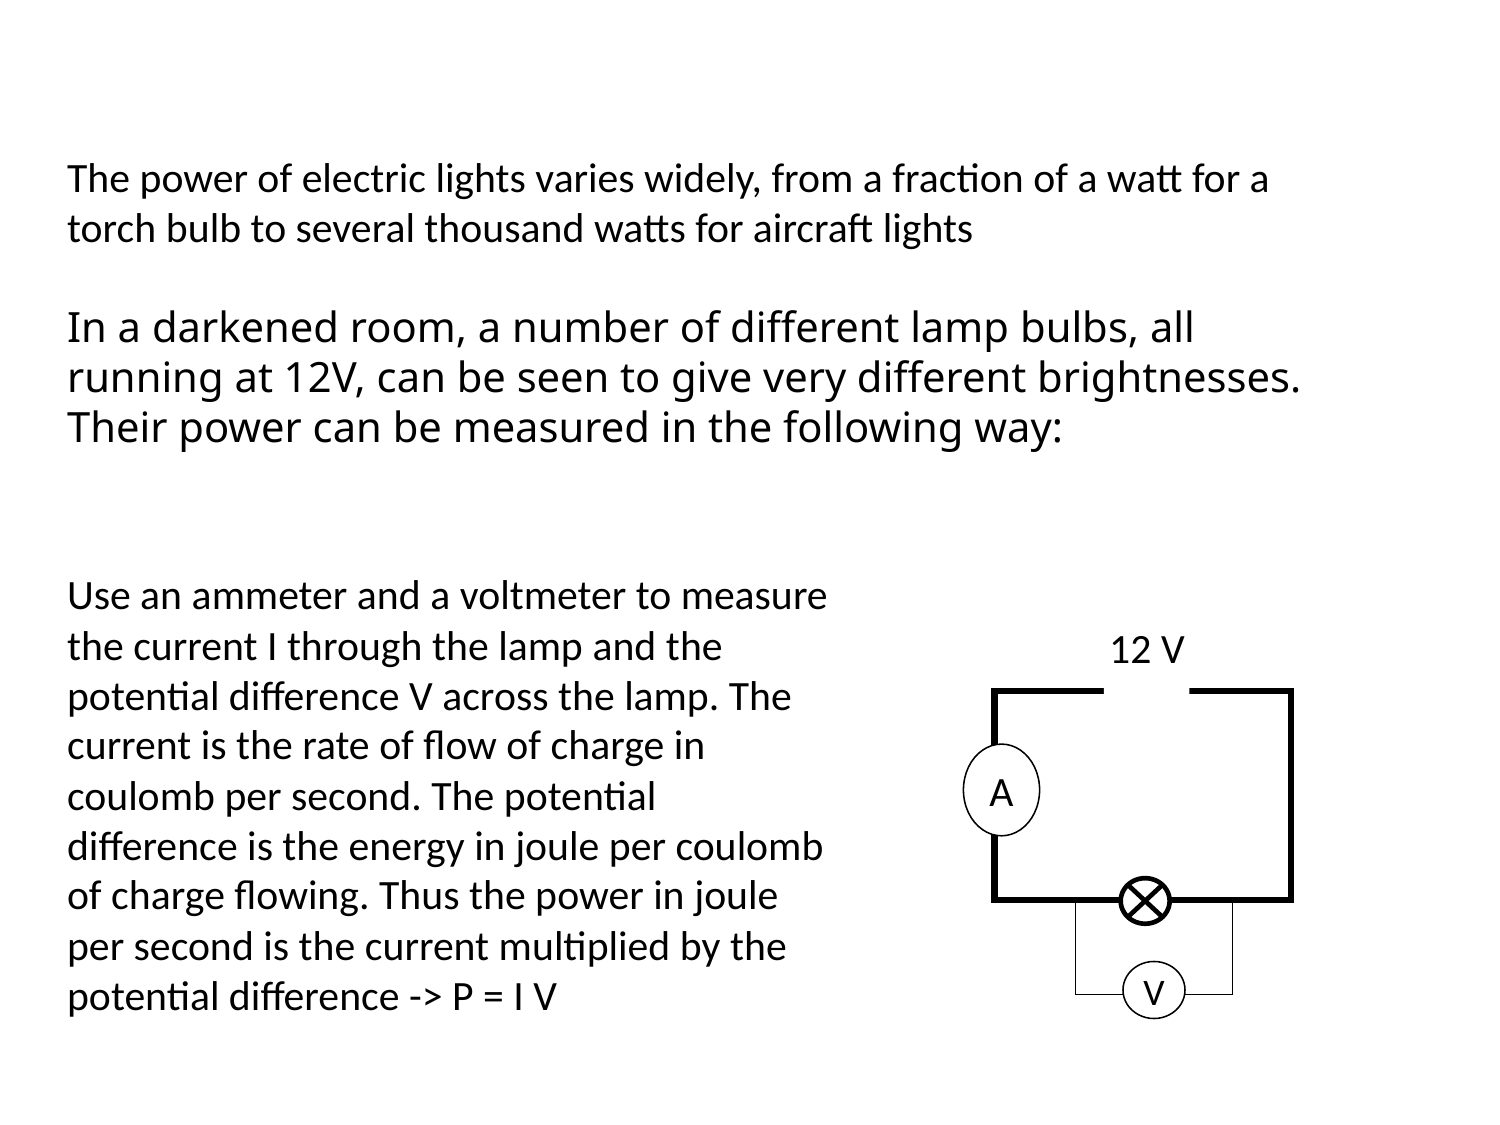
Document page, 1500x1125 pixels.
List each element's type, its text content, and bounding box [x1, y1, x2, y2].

text_box The power of electric lights varies widely, from a fraction of a watt for a torch bulb to several thousand watts for aircraft lights In a darkened room, a number of different lamp bulbs, all running at 12V, can be seen to give very different brightnesses. Their power can be measured in the following way: [52, 143, 1367, 509]
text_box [894, 607, 1485, 1019]
text_box Use an ammeter and a voltmeter to measure the current I through the lamp and the potential difference V across the lamp. The current is the rate of flow of charge in coulomb per second. The potential difference is the energy in joule per coulomb of charge flowing. Thus the power in joule per second is the current multiplied by the potential difference -> P = I V [52, 560, 844, 1026]
